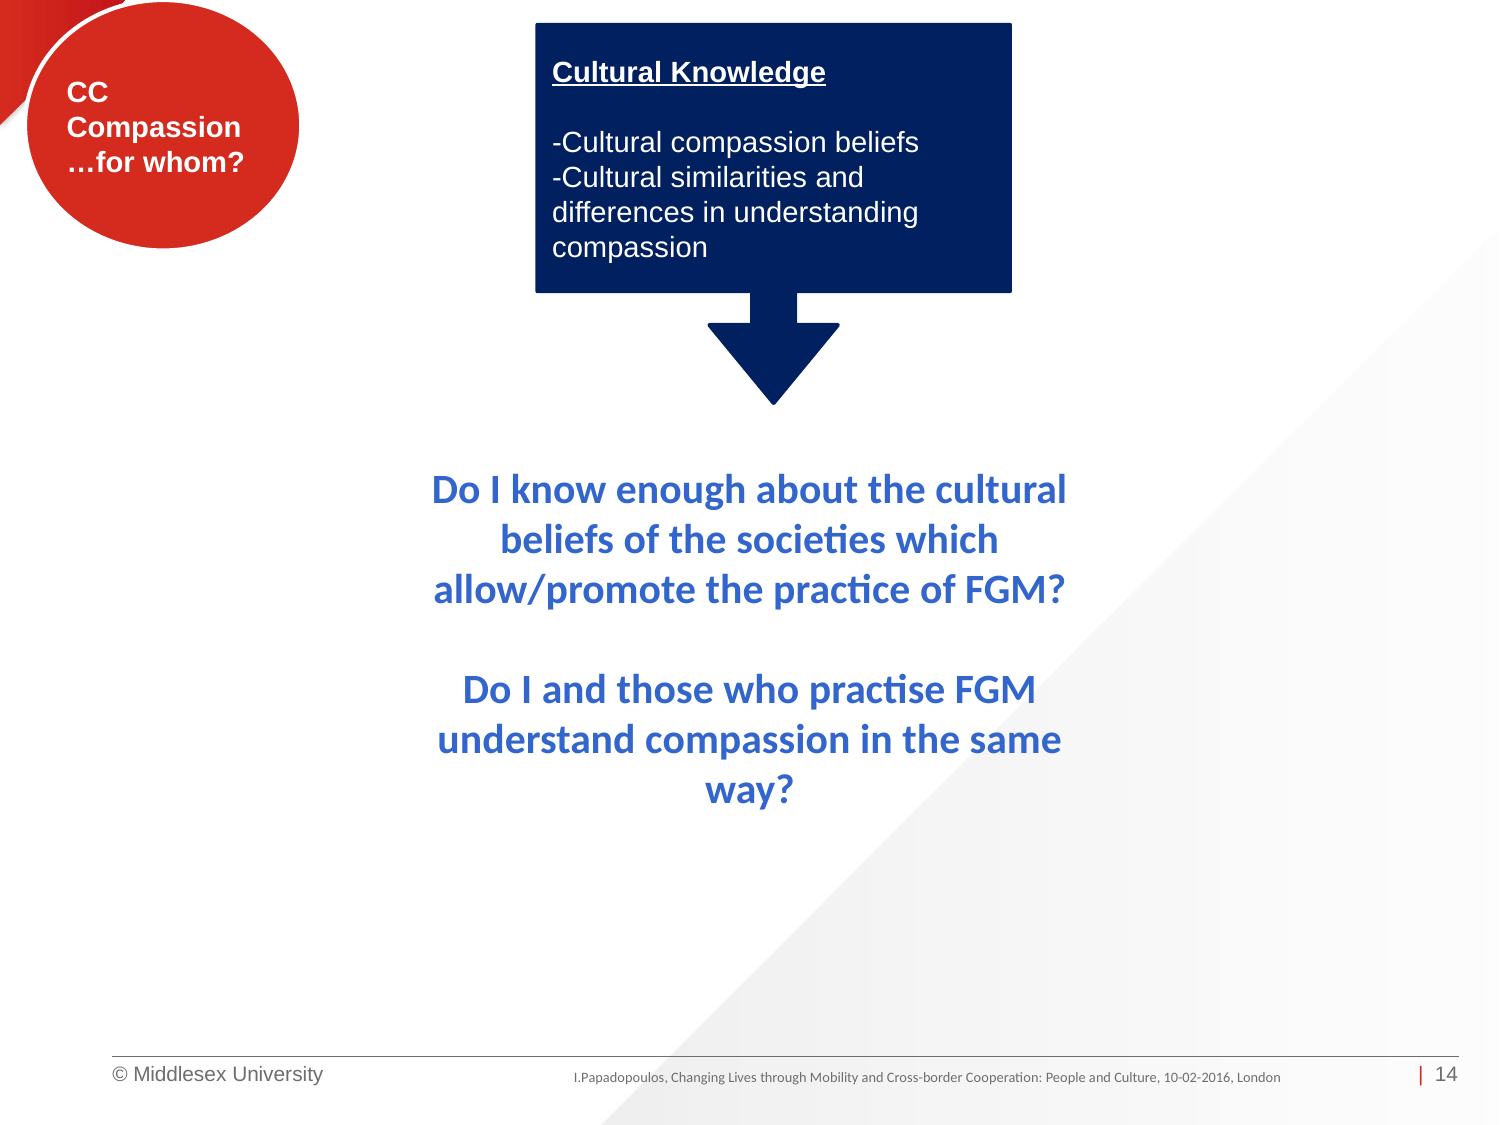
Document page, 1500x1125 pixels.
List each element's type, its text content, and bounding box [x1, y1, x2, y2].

slide_number | 14 [1405, 1057, 1459, 1088]
footer I.Papadopoulos, Changing Lives through Mobility and Cross-border Cooperation: People and Culture, 10-02-2016, London [445, 1057, 1412, 1102]
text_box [24, 0, 302, 251]
text_box Cultural Knowledge -Cultural compassion beliefs -Cultural similarities and differences in understanding compassion [535, 22, 1012, 405]
text_box Do I know enough about the cultural beliefs of the societies which allow/promote the practice of FGM? Do I and those who practise FGM understand compassion in the same way? [374, 453, 1125, 819]
